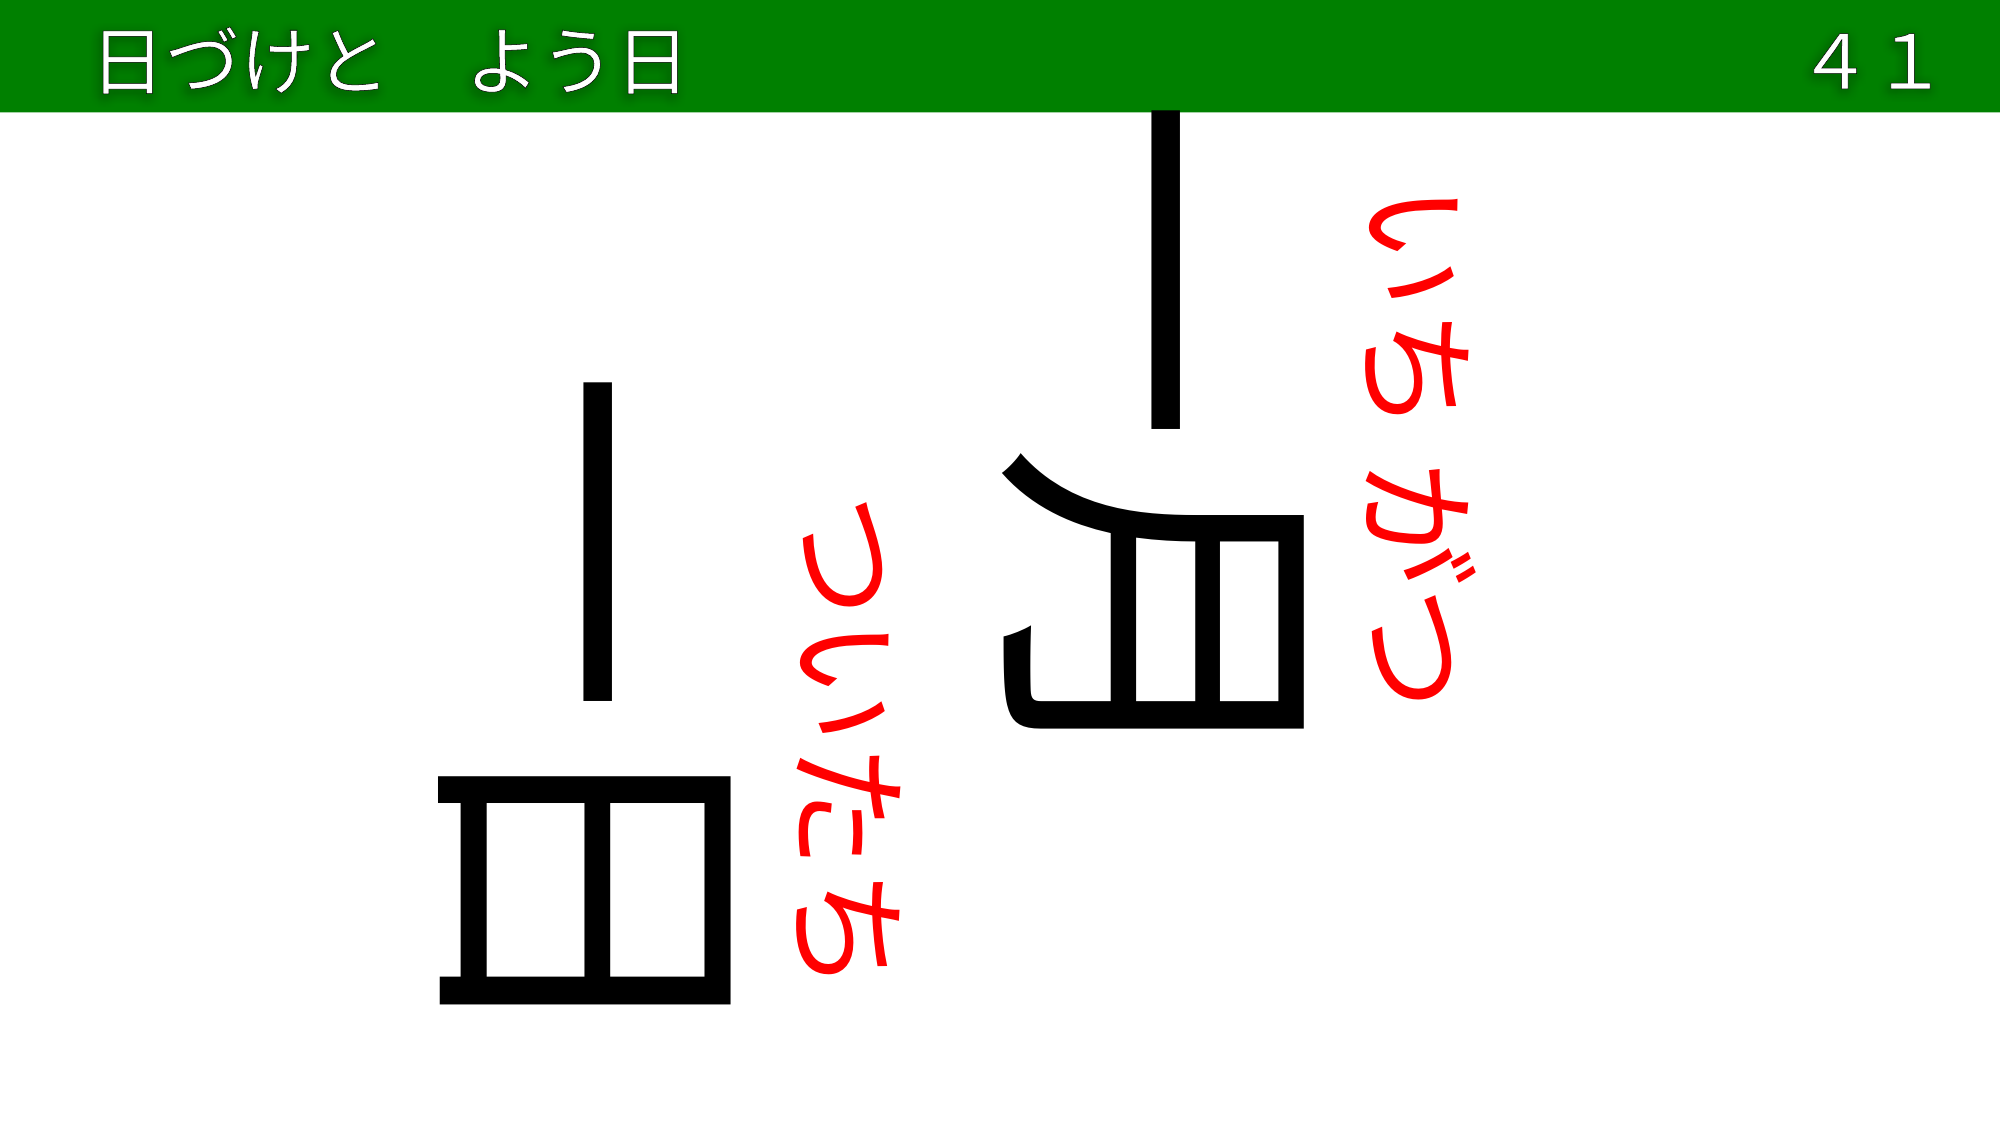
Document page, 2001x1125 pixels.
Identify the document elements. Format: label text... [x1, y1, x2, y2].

text_box 一日 [366, 352, 818, 1125]
text_box いち がつ [1320, 168, 1503, 752]
text_box 日づけと よう日 [75, 6, 1020, 112]
text_box 一月 [934, 81, 1387, 853]
text_box [0, 0, 2000, 113]
text_box ついたち [752, 478, 935, 999]
text_box ４１ [1782, 6, 1963, 112]
